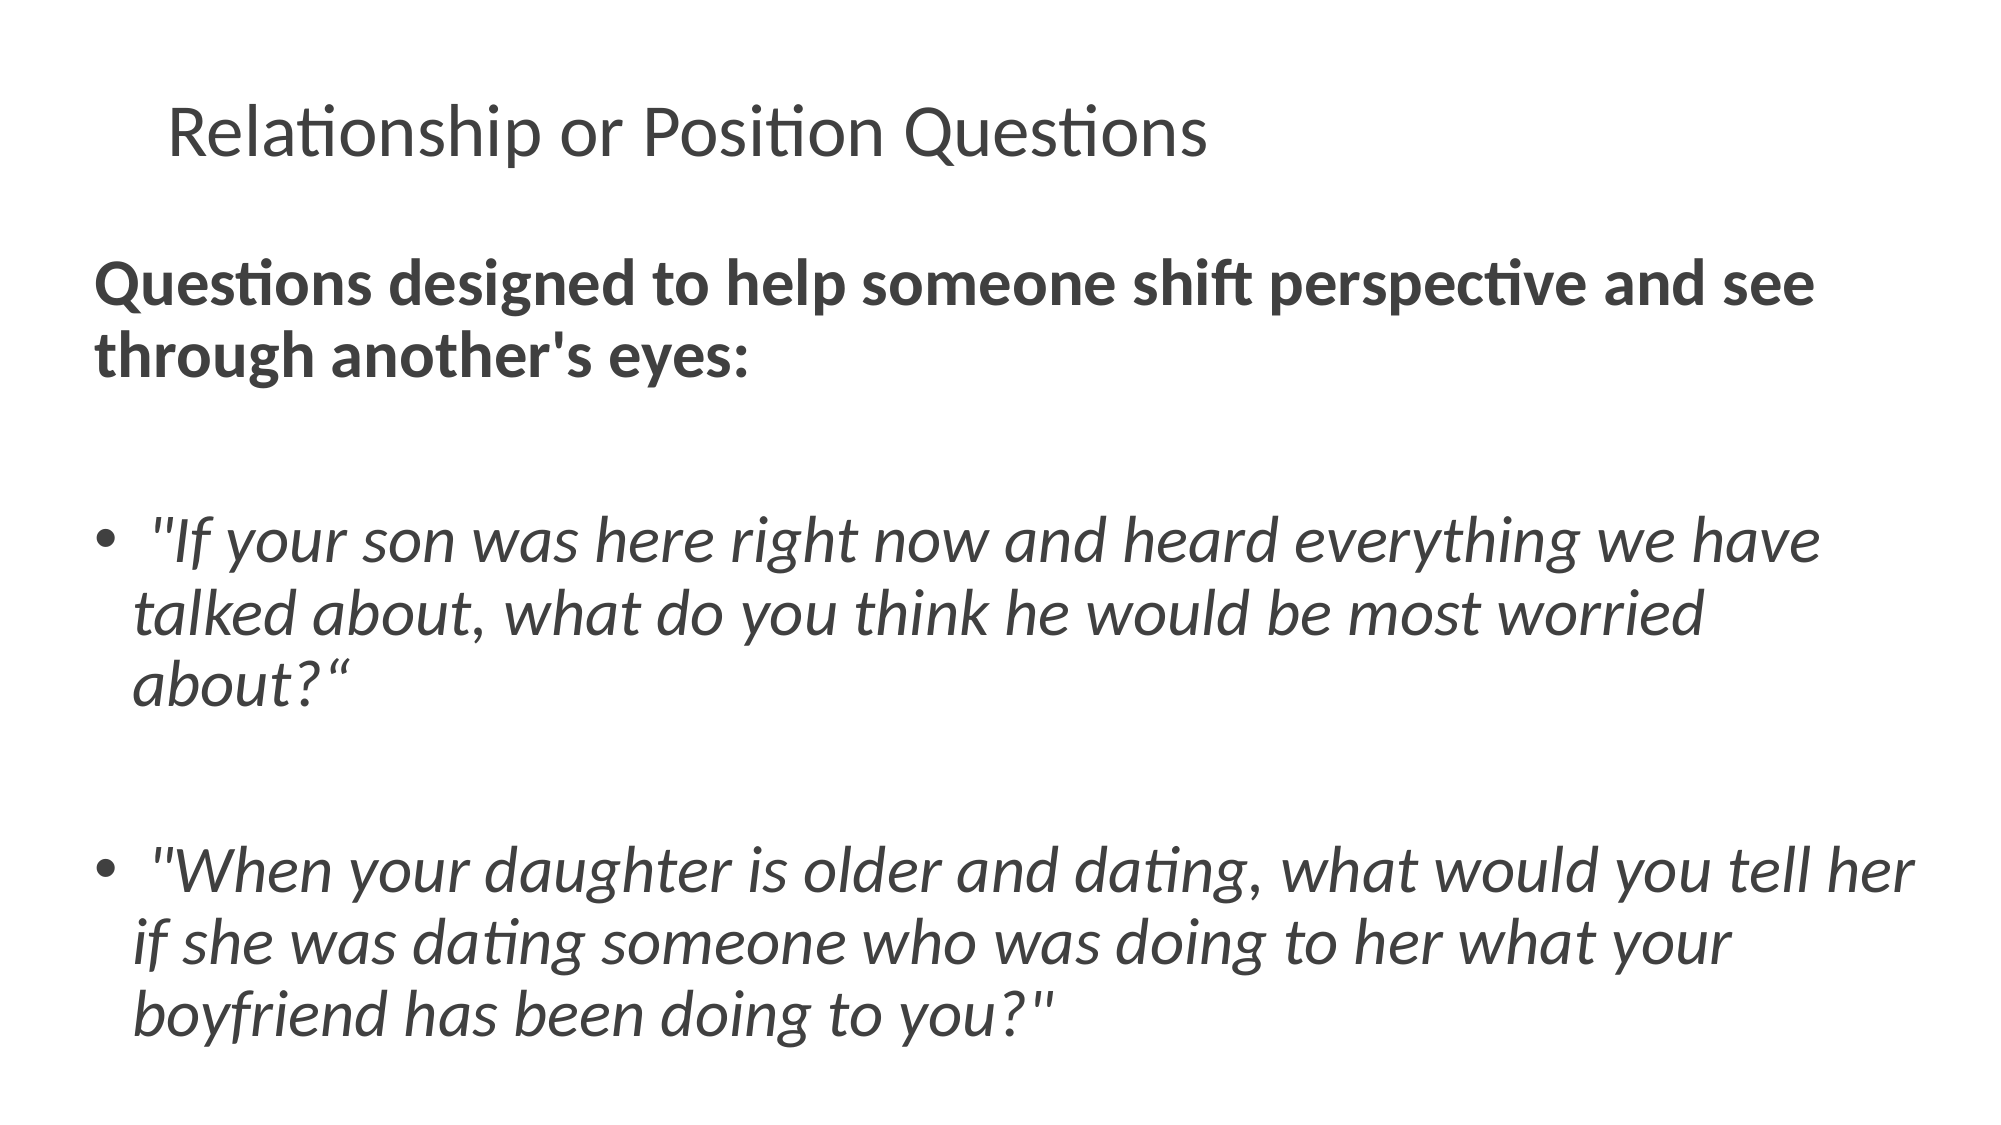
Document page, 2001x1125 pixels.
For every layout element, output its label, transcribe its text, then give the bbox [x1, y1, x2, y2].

text_box Questions designed to help someone shift perspective and see through another's eyes: "If your son was here right now and heard everything we have talked about, what do you think he would be most worried about?“ "When your daughter is older and dating, what would you tell her if she was dating someone who was doing to her what your boyfriend has been doing to you?" [80, 240, 1950, 1057]
title Relationship or Position Questions [152, 23, 1878, 240]
